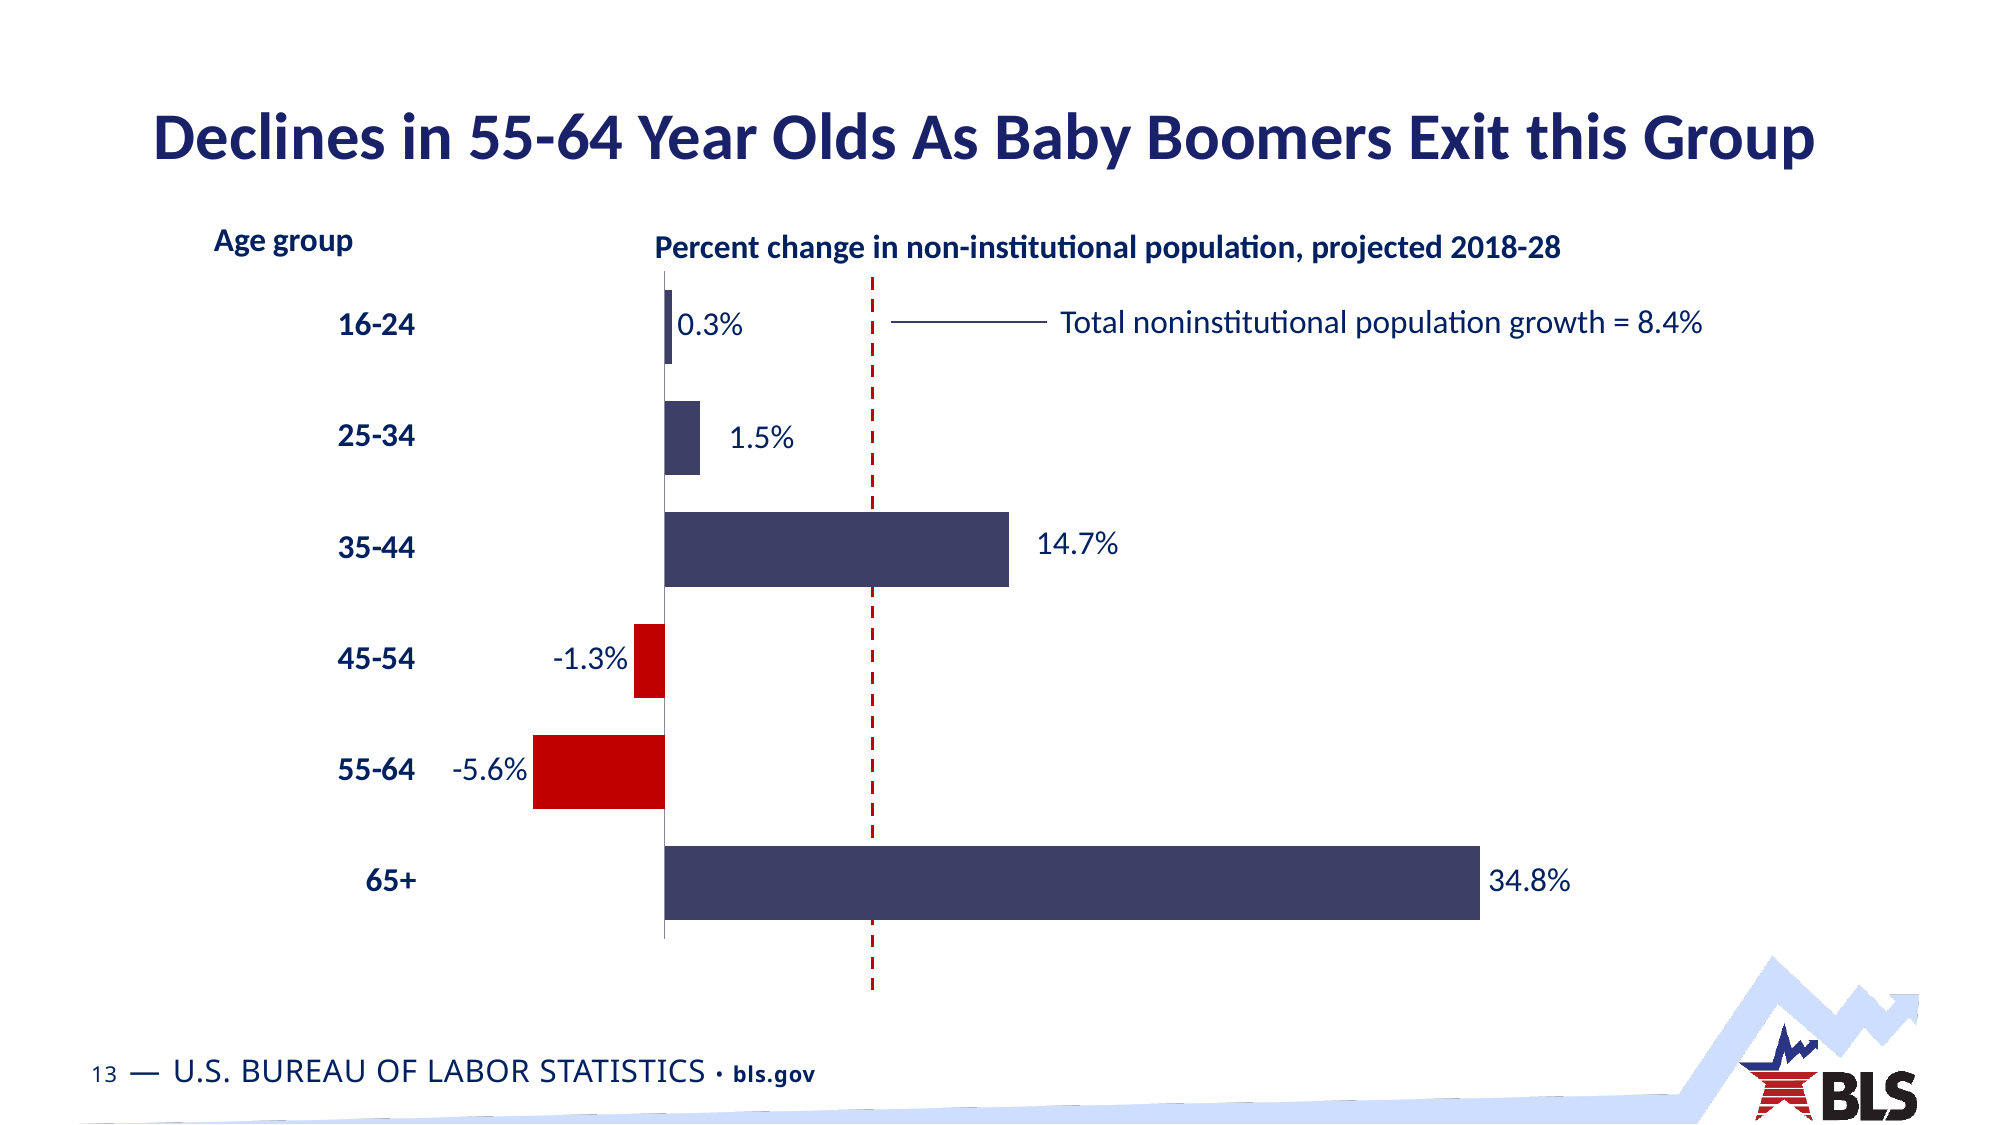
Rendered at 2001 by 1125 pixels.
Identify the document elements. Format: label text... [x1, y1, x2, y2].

title Declines in 55-64 Year Olds As Baby Boomers Exit this Group [129, 45, 1843, 221]
text_box Percent change in non-institutional population, projected 2018-28 [640, 217, 1628, 269]
text_box Age group [199, 211, 426, 266]
picture [79, 956, 1919, 1124]
chart [135, 270, 1837, 941]
